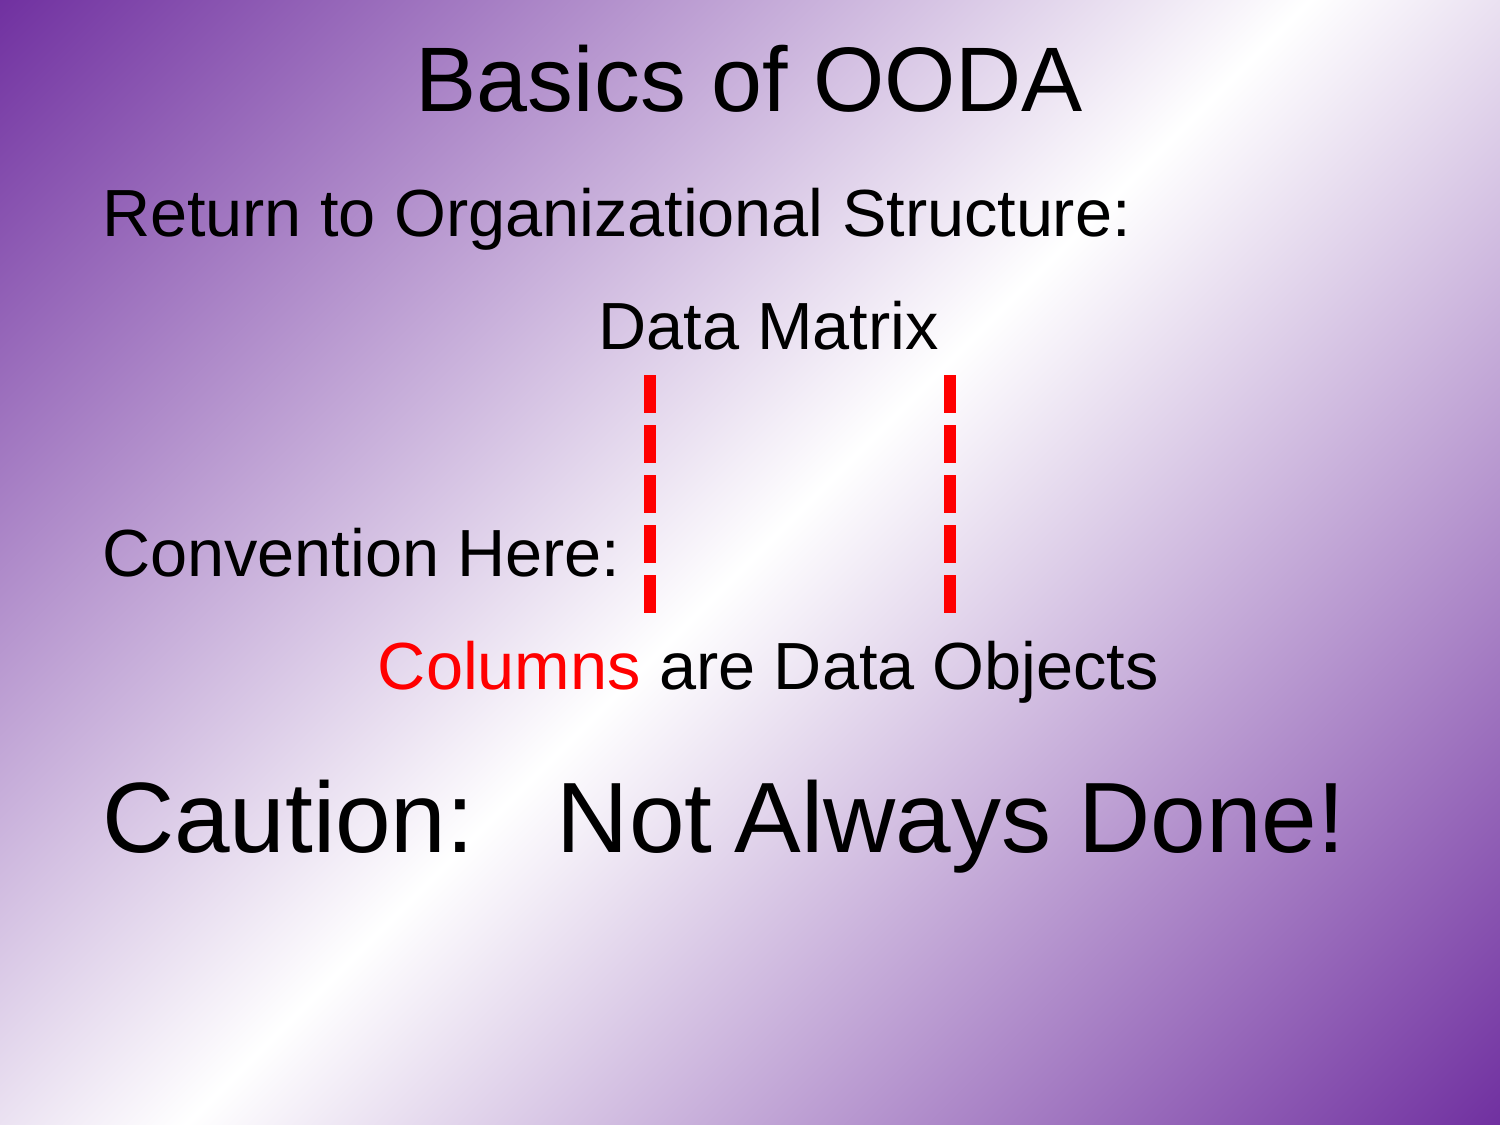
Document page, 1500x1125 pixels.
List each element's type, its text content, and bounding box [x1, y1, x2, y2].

title Basics of OODA [75, 0, 1425, 150]
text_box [649, 374, 951, 626]
